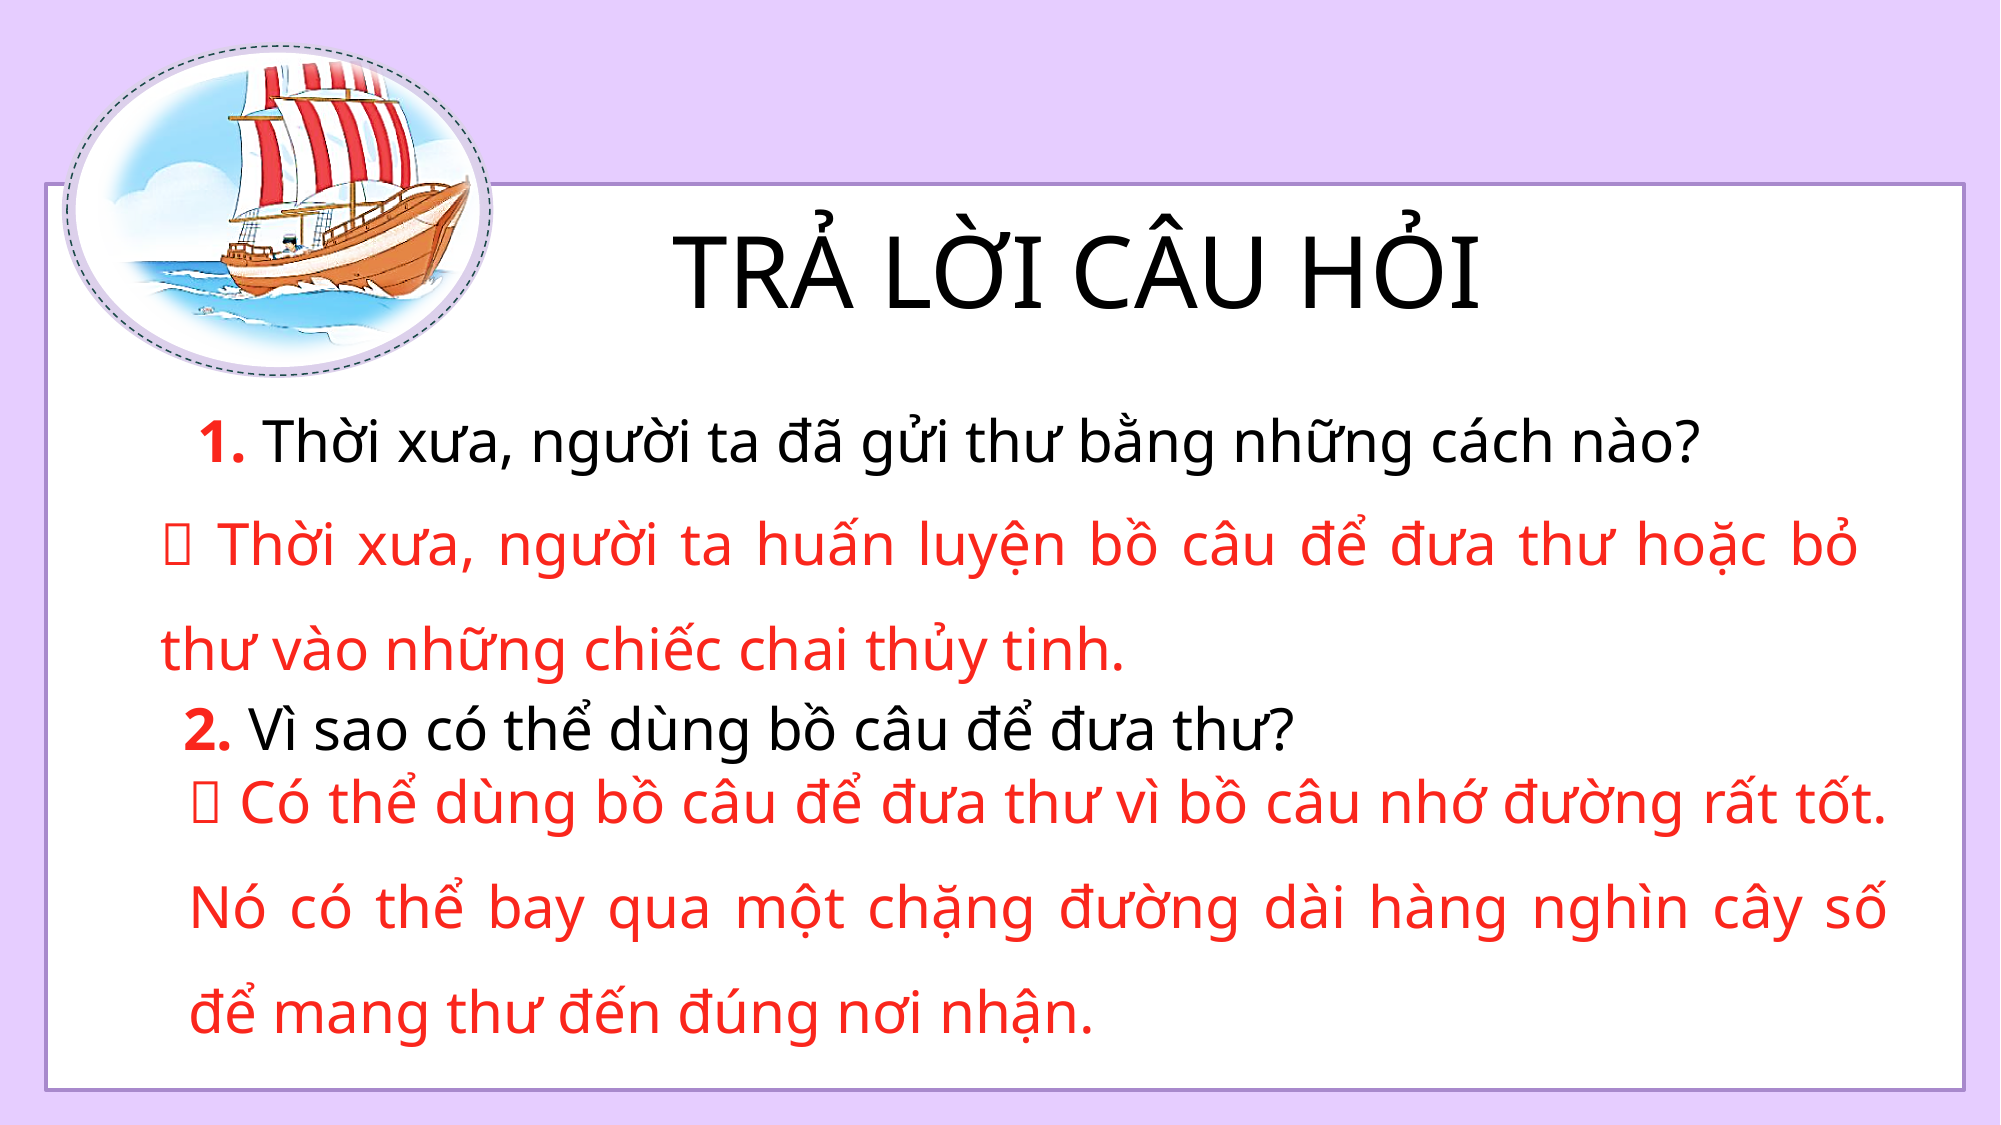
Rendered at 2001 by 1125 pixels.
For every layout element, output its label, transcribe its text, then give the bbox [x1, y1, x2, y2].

text_box 1. Thời xưa, người ta đã gửi thư bằng những cách nào? [182, 362, 1878, 482]
text_box  Thời xưa, người ta huấn luyện bồ câu để đưa thư hoặc bỏ thư vào những chiếc chai thủy tinh. [145, 464, 1876, 690]
text_box TRẢ LỜI CÂU HỎI [657, 201, 1904, 336]
picture [96, 42, 489, 363]
text_box 2. Vì sao có thể dùng bồ câu để đưa thư? [168, 690, 1864, 770]
text_box  Có thể dùng bồ câu để đưa thư vì bồ câu nhớ đường rất tốt. Nó có thể bay qua một chặng đường dài hàng nghìn cây số để mang thư đến đúng nơi nhận. [173, 723, 1904, 1053]
